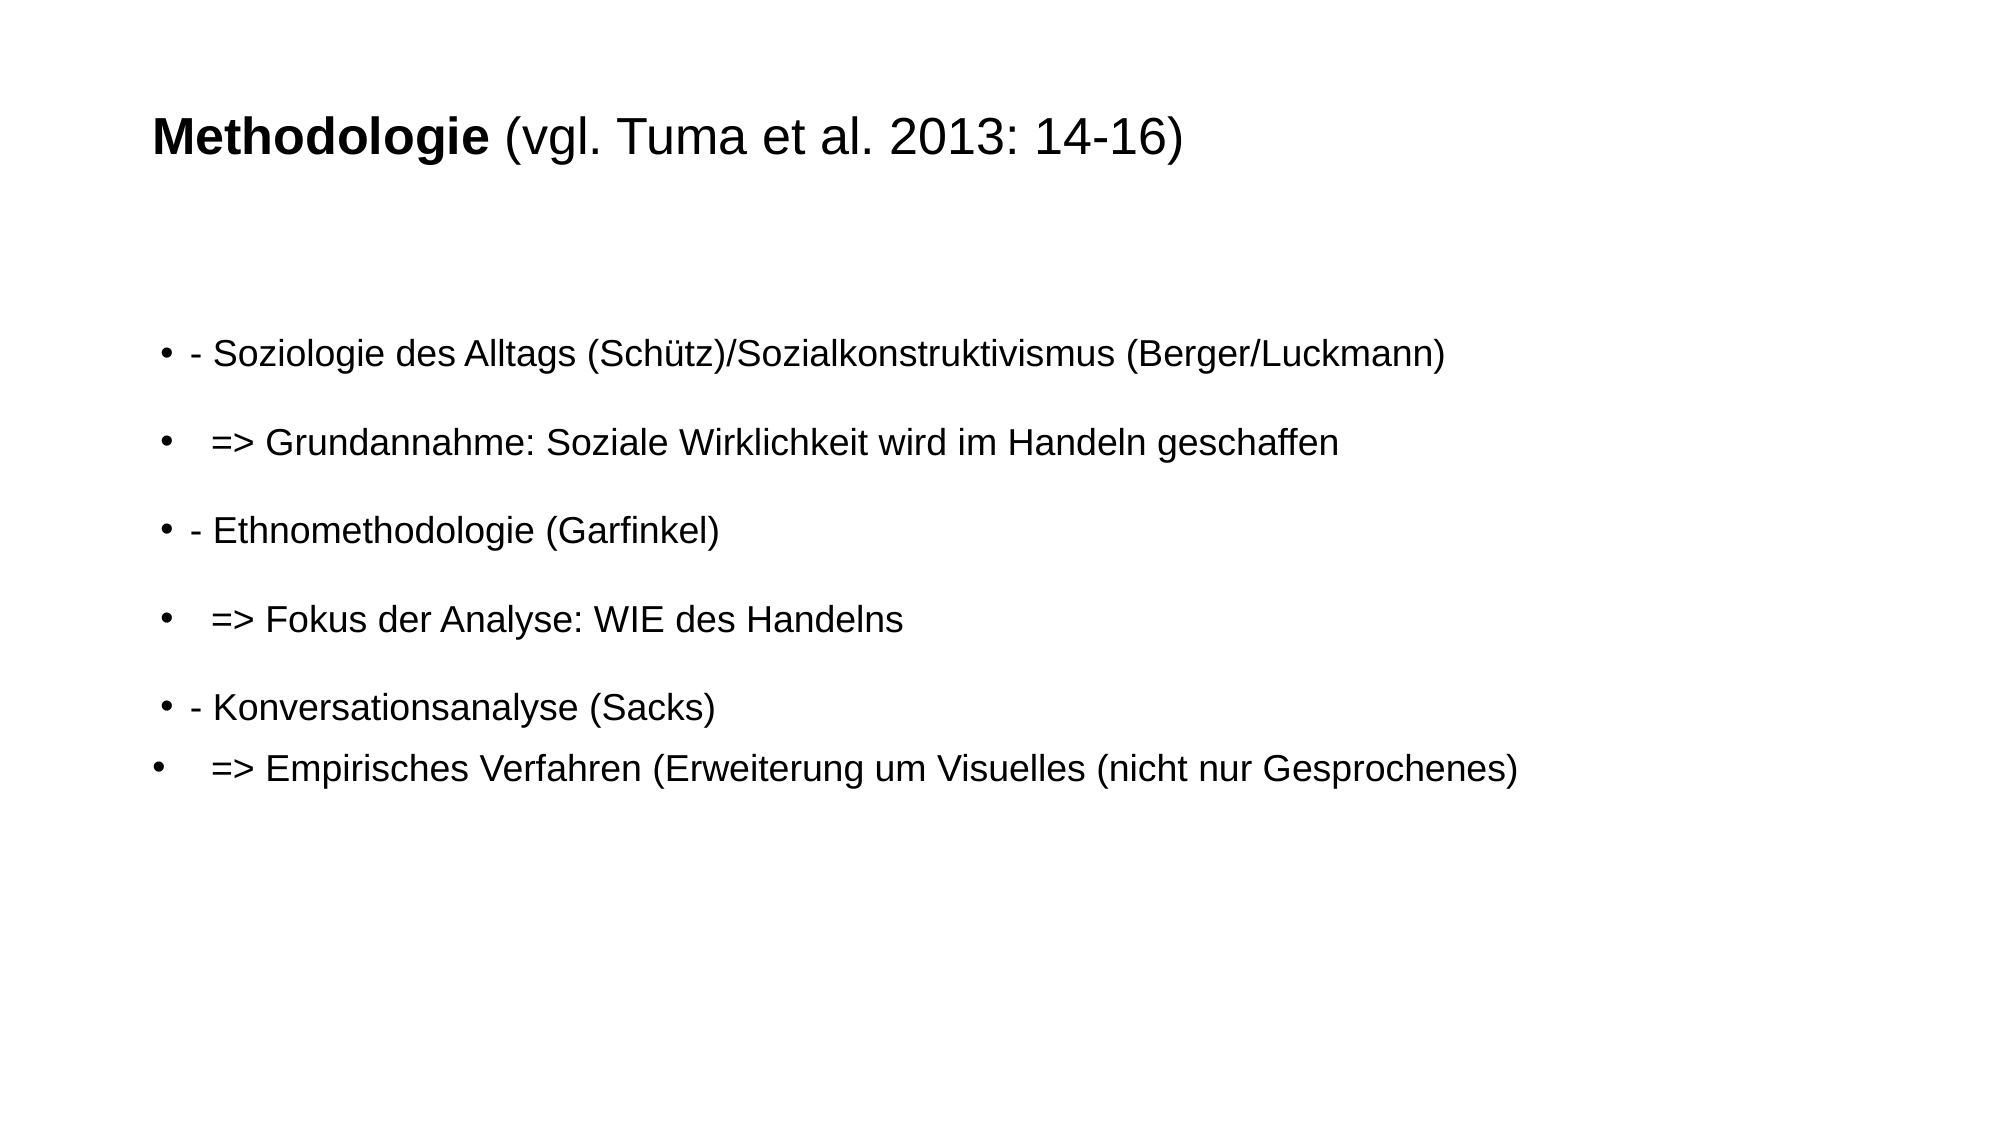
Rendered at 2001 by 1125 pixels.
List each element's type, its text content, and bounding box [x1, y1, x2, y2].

list - Soziologie des Alltags (Schütz)/Sozialkonstruktivismus (Berger/Luckmann) => Grundannahme: Soziale Wirklichkeit wird im Handeln geschaffen - Ethnomethodologie (Garfinkel) => Fokus der Analyse: WIE des Handelns - Konversationsanalyse (Sacks) => Empirisches Verfahren (Erweiterung um Visuelles (nicht nur Gesprochenes) [137, 299, 1863, 1014]
title Methodologie (vgl. Tuma et al. 2013: 14-16) [137, 59, 1863, 278]
